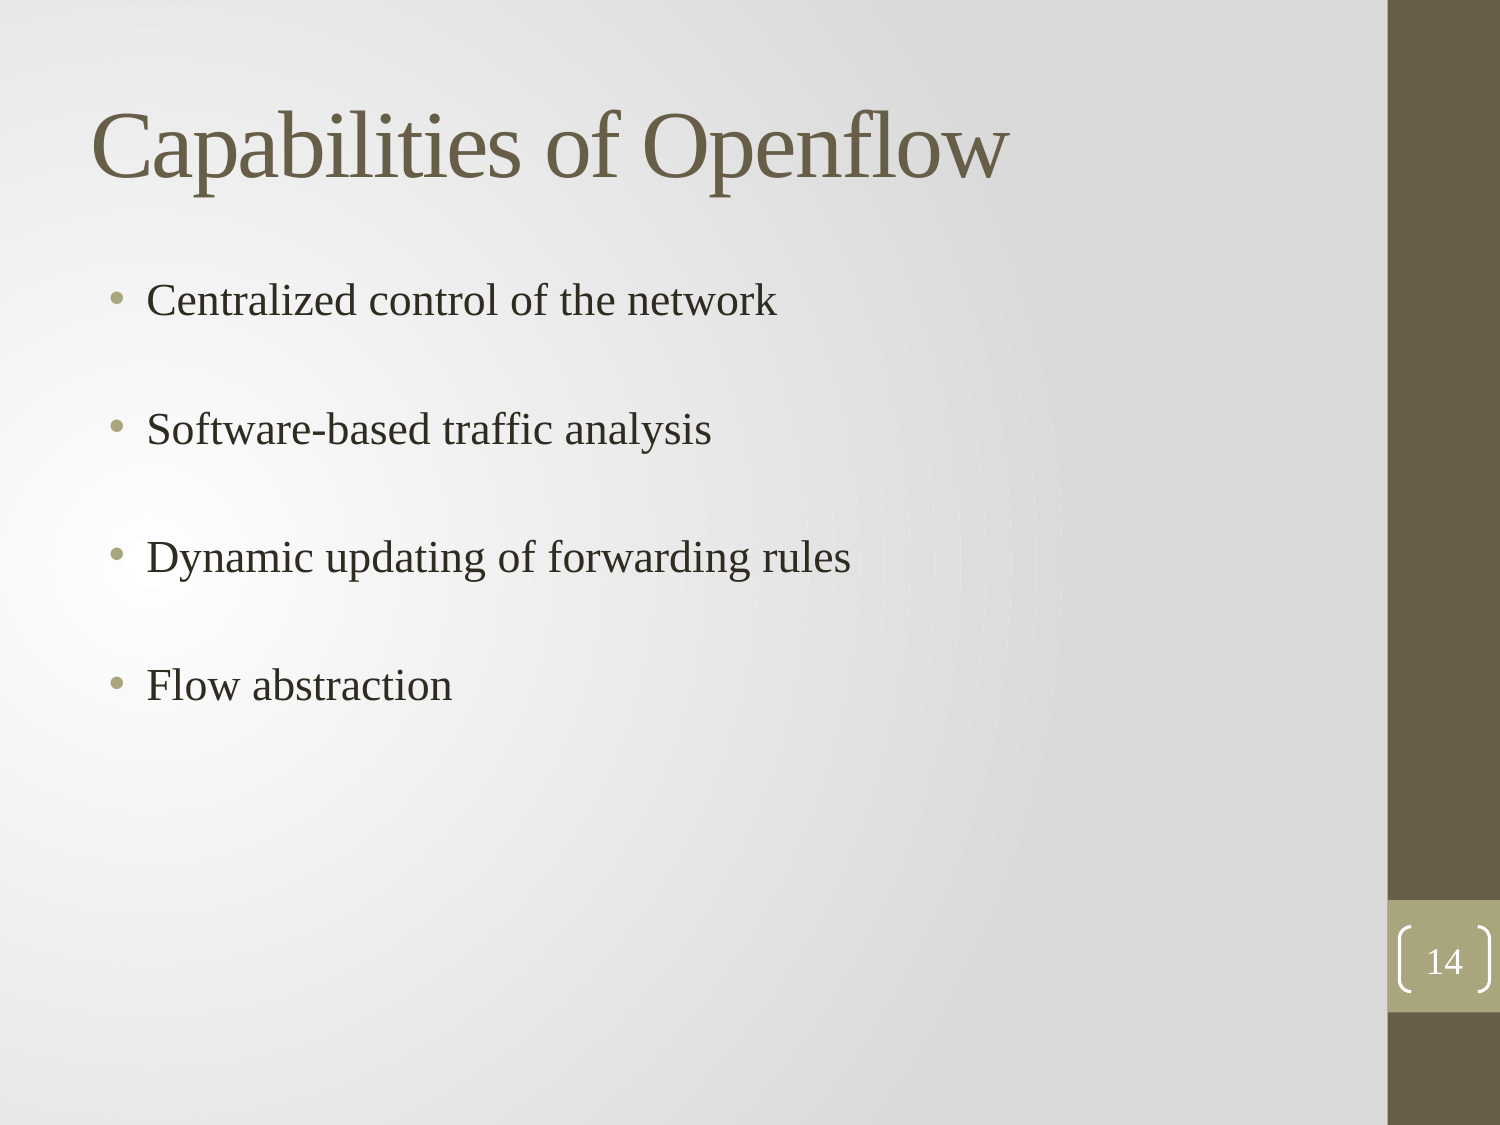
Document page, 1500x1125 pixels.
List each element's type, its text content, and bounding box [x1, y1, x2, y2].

title Capabilities of Openflow [75, 45, 1325, 233]
list Centralized control of the network Software-based traffic analysis Dynamic updating of forwarding rules Flow abstraction [75, 262, 1325, 1050]
slide_number 14 [1397, 925, 1492, 994]
